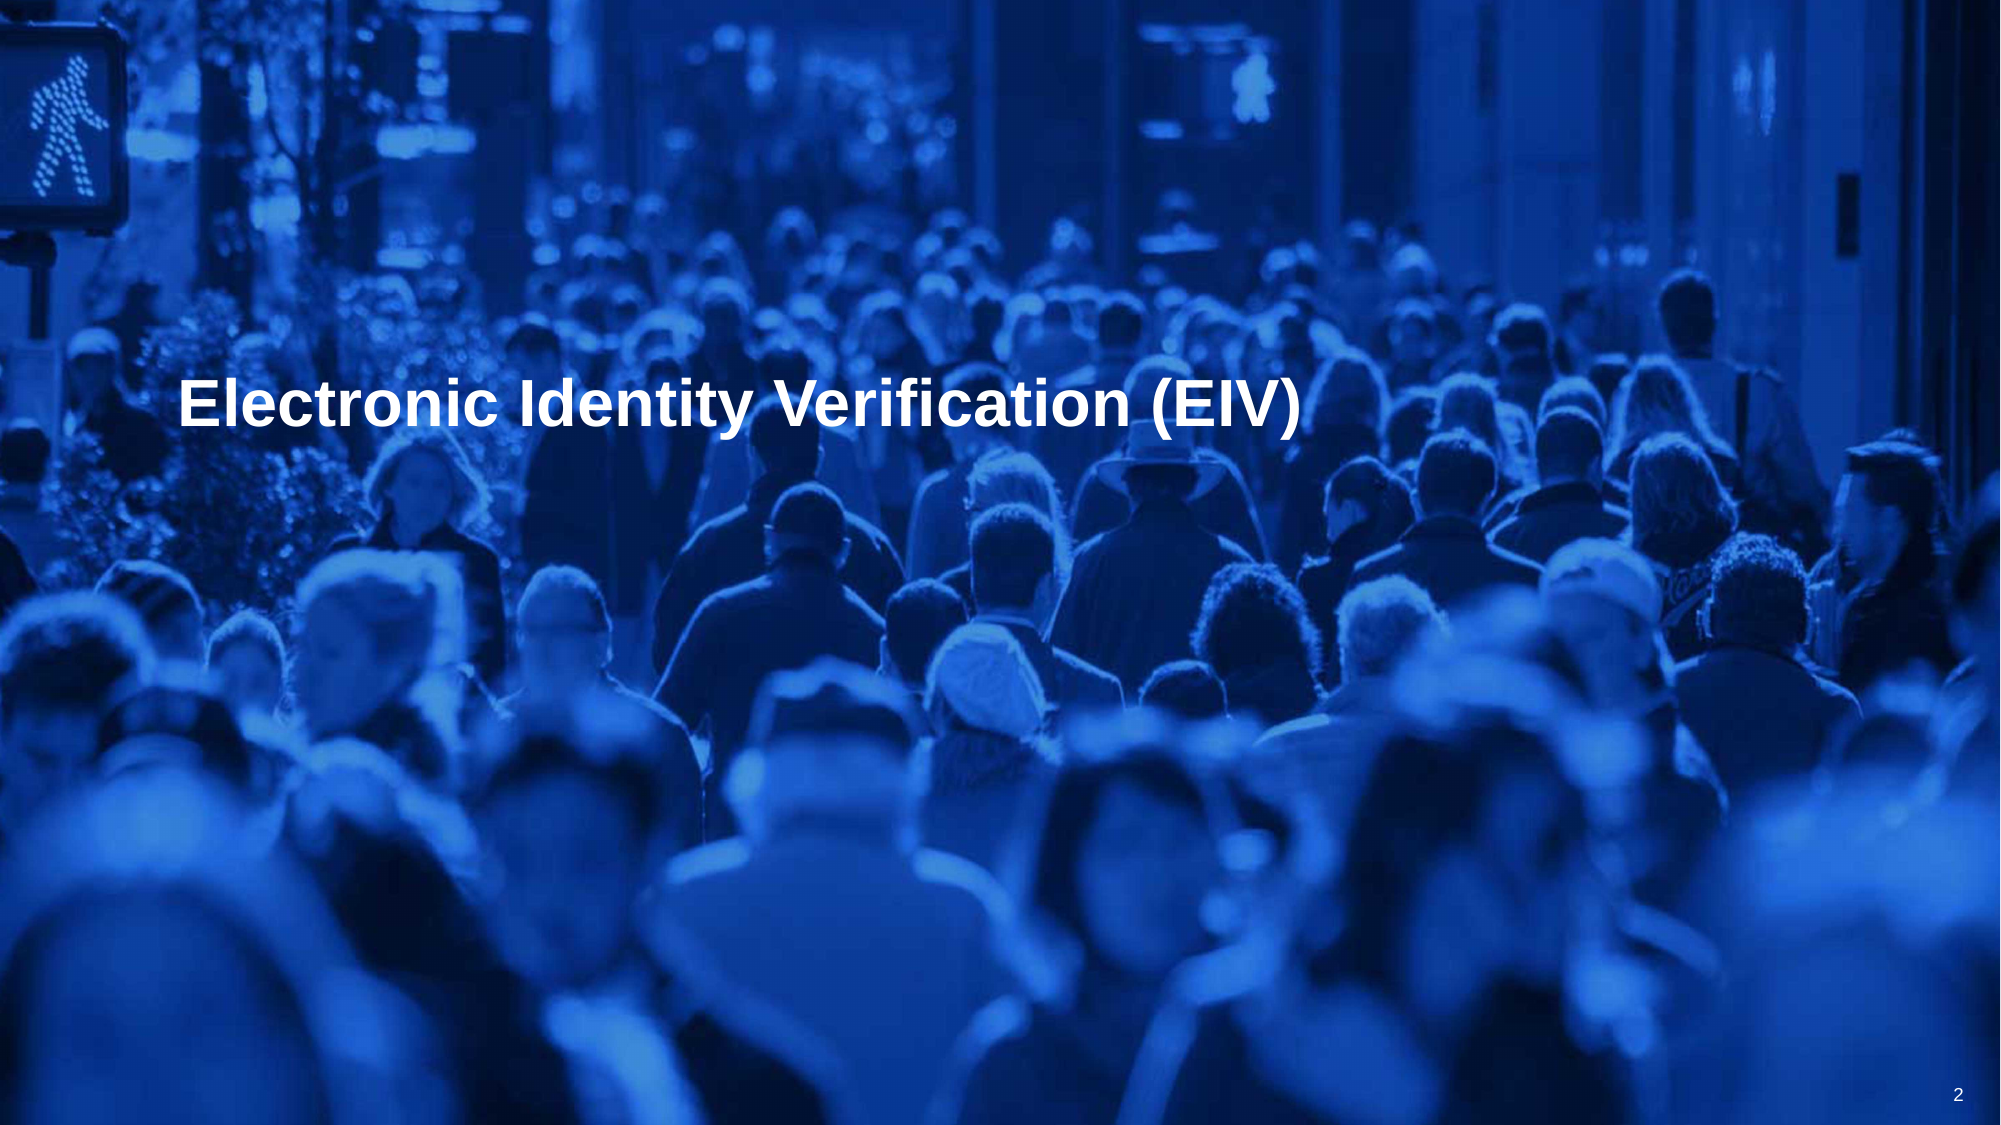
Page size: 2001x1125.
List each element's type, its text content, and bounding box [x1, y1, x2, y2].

picture [0, 0, 2001, 1125]
title Electronic Identity Verification (EIV) [157, 349, 1771, 445]
